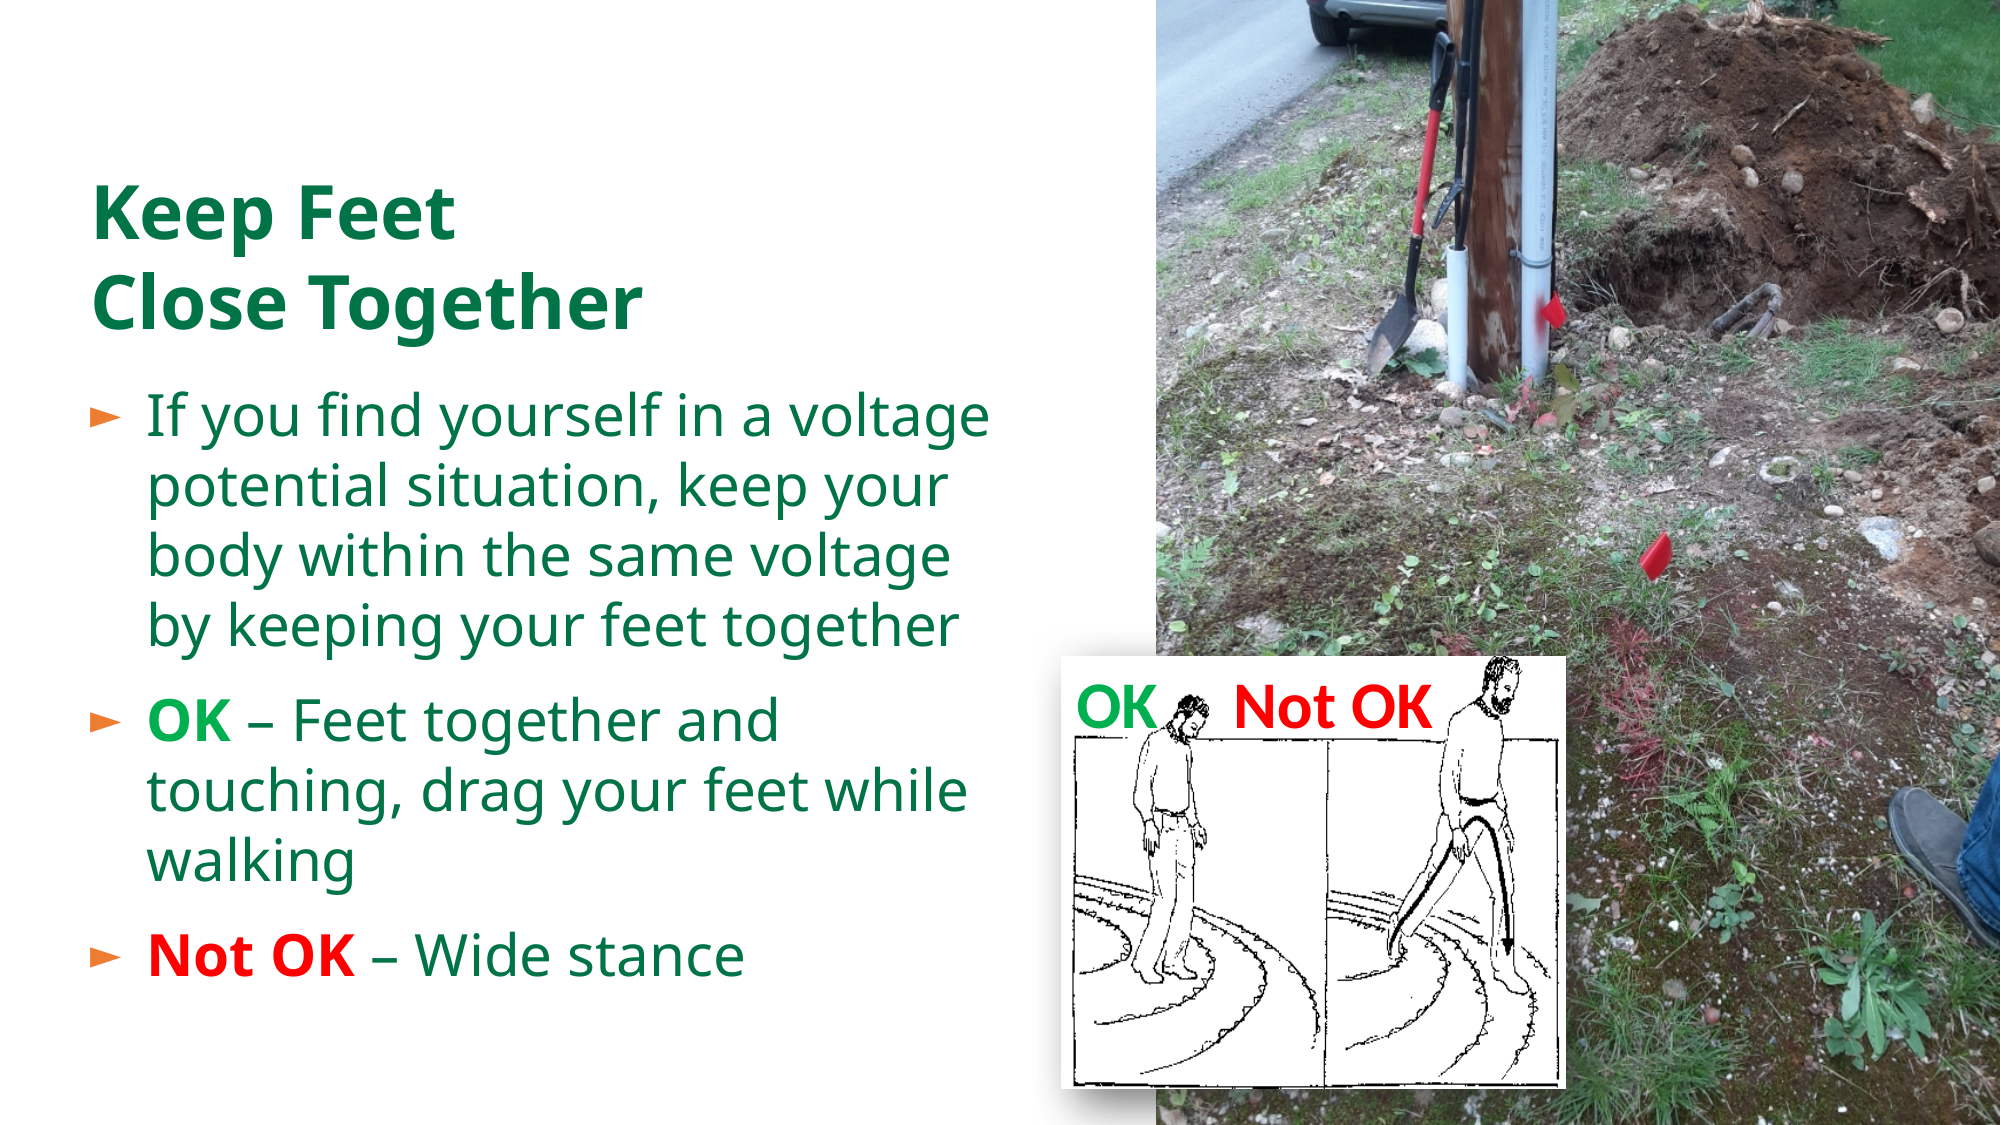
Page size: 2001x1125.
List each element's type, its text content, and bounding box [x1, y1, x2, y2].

text_box If you find yourself in a voltage potential situation, keep your body within the same voltage by keeping your feet together OK – Feet together and touching, drag your feet while walking Not OK – Wide stance [90, 377, 1012, 988]
text_box Keep Feet Close Together [90, 164, 672, 345]
picture [1061, 0, 2000, 1125]
